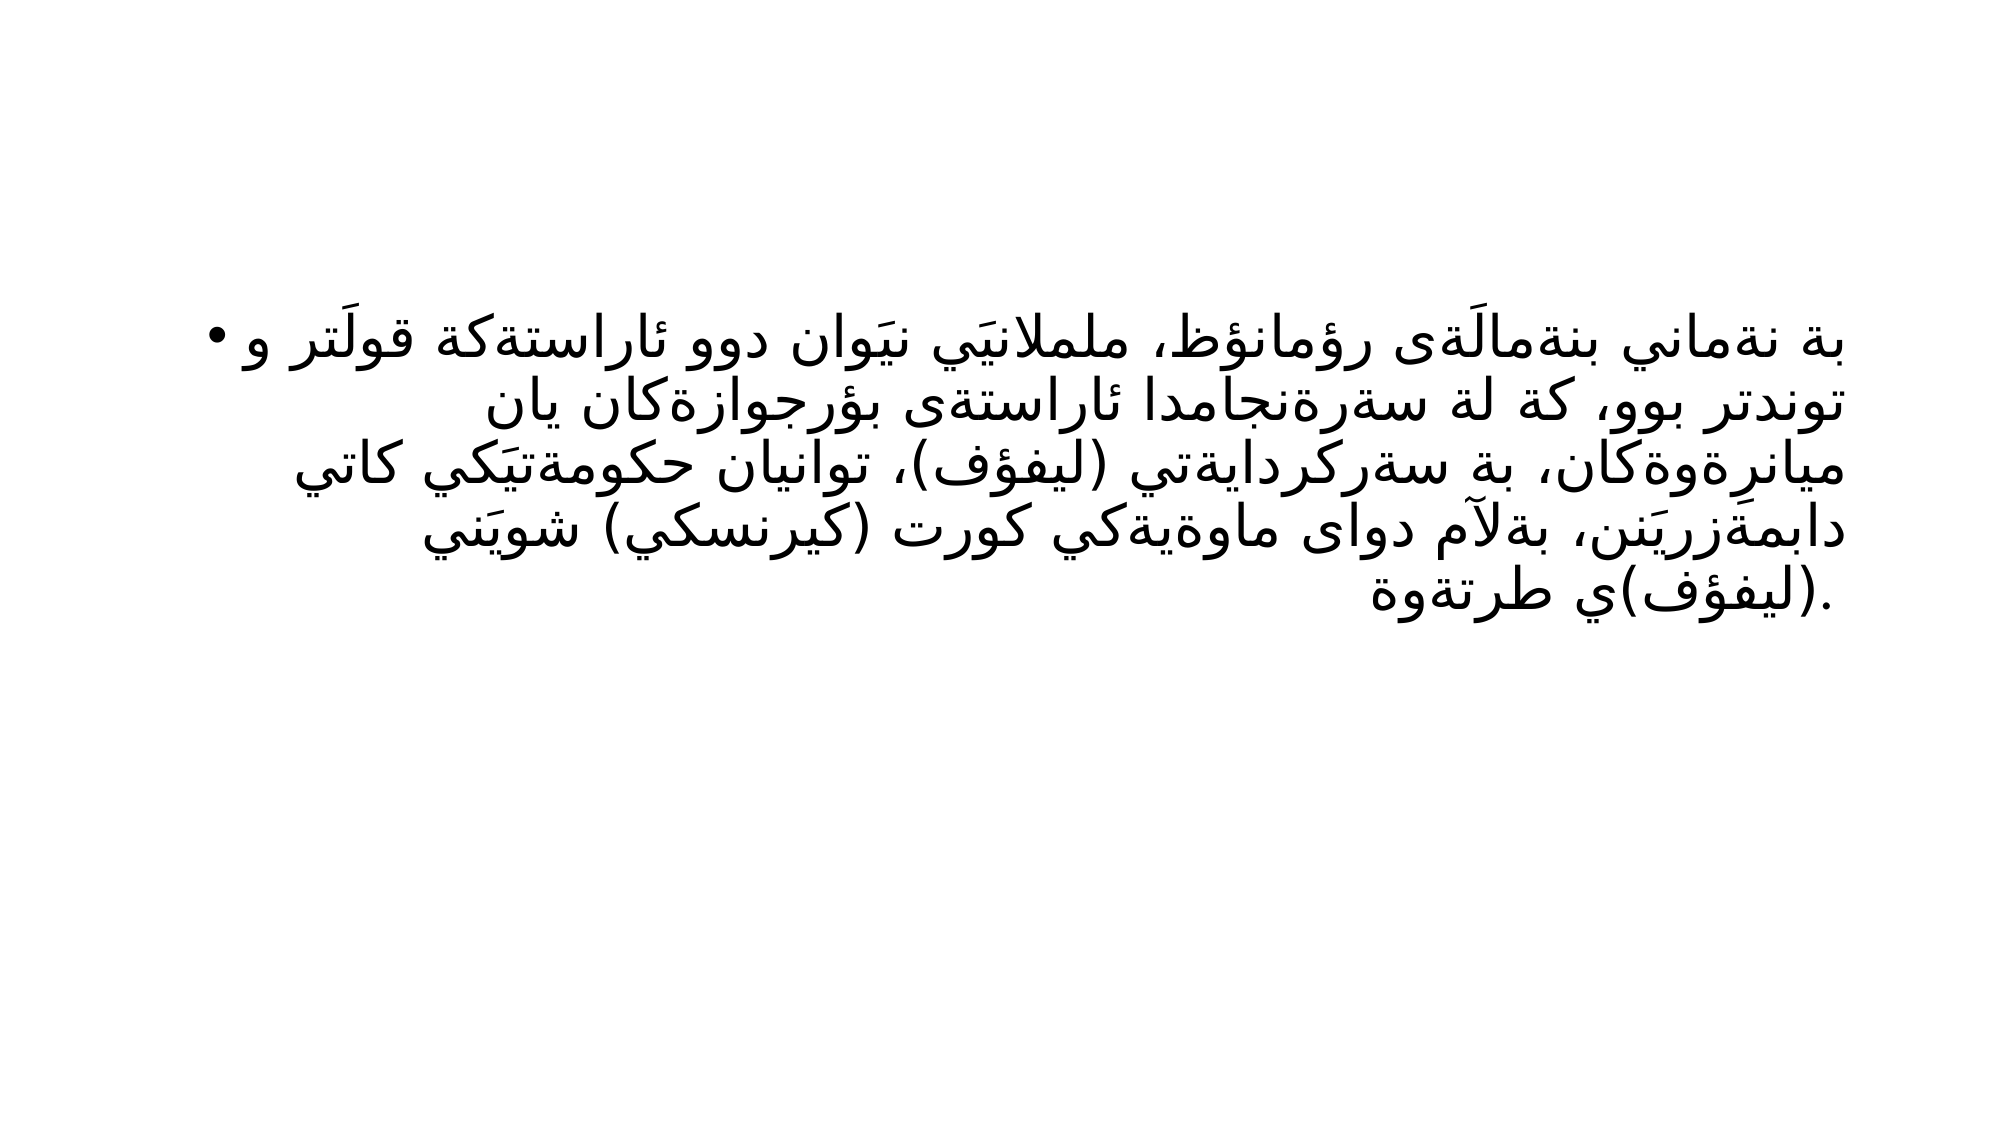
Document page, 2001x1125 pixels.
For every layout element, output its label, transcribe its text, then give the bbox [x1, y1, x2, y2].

list بة نةماني بنةمالَةى رؤمانؤظ، ململانيَي نيَوان دوو ئاراستةكة قولَتر و توندتر بوو، كة لة سةرةنجامدا ئاراستةى بؤرجوازةكان يان ميانرِةوةكان، بة سةركردايةتي (ليفؤف)، توانيان حكومةتيَكي كاتي دابمةزريَنن، بةلآم دواى ماوةيةكي كورت (كيرنسكي) شويَني (ليفؤف)ي طرتةوة. [137, 299, 1863, 1014]
